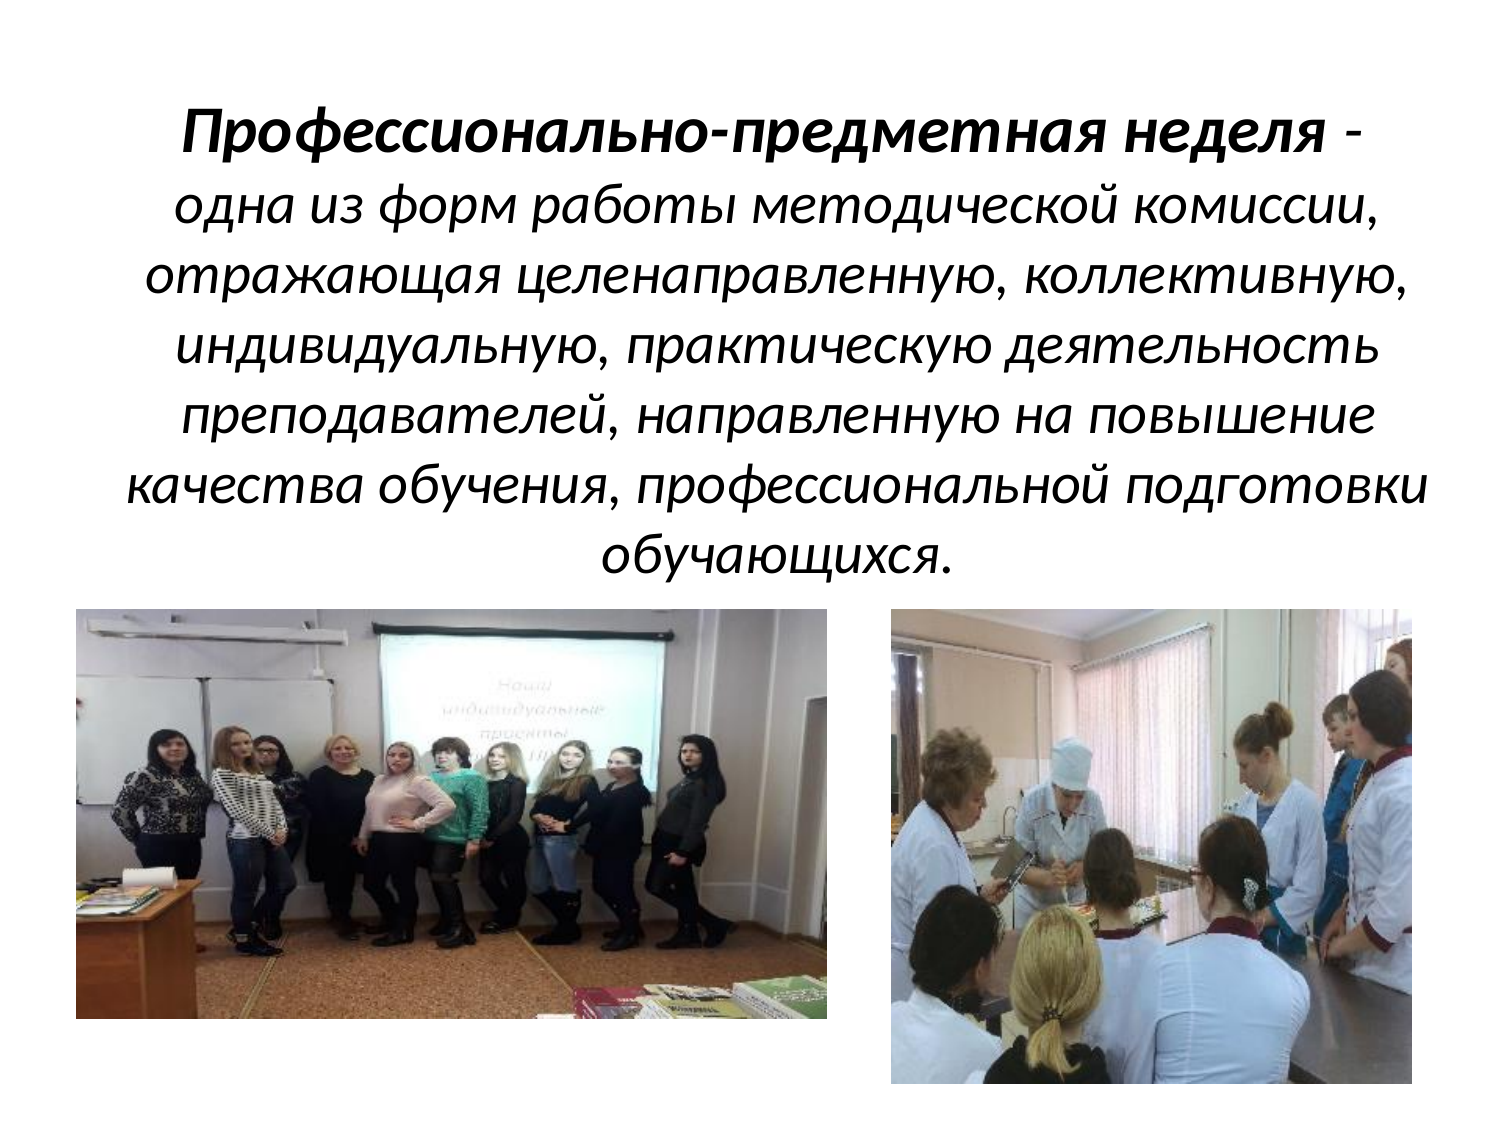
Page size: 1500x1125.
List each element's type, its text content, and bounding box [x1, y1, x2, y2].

picture [891, 609, 1412, 1085]
picture [76, 609, 827, 1019]
list Профессионально-предметная неделя - одна из форм работы методической комиссии, отражающая целенаправленную, коллективную, индивидуальную, практическую деятельность преподавателей, направленную на повышение качества обучения, профессиональной подготовки обучающихся. [53, 78, 1447, 894]
